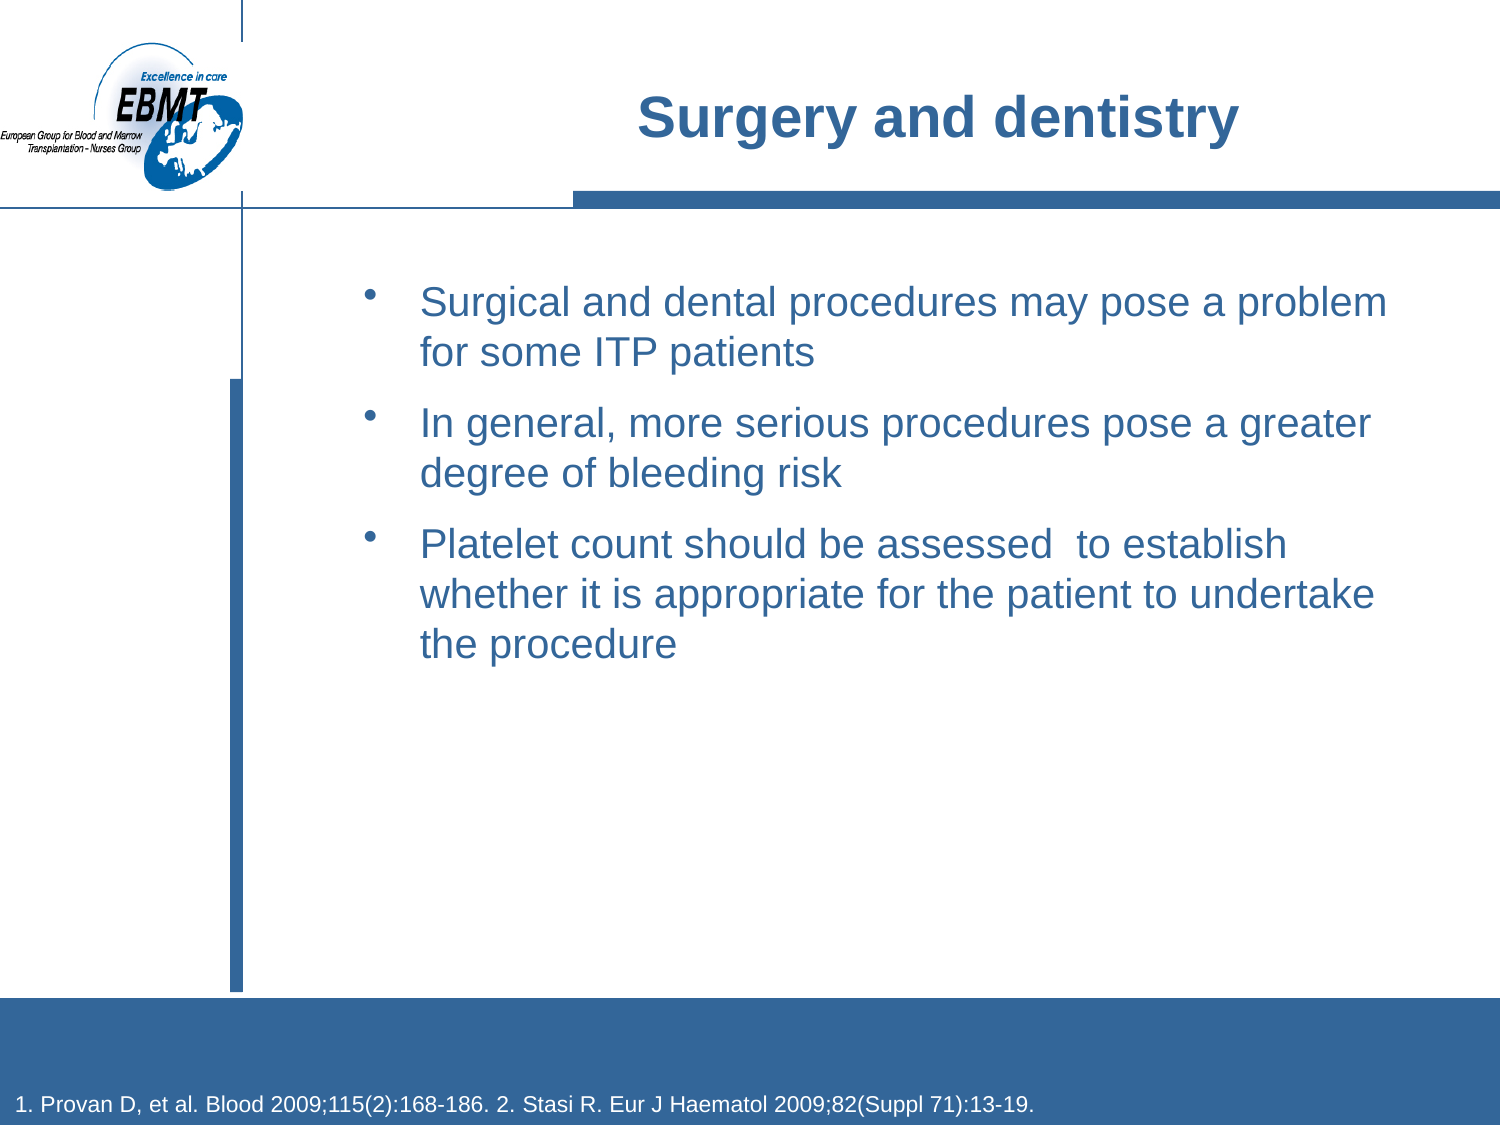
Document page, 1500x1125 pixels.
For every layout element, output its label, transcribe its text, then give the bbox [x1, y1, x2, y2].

title Surgery and dentistry [407, 66, 1471, 162]
text_box 1. Provan D, et al. Blood 2009;115(2):168-186. 2. Stasi R. Eur J Haematol 2009;82(Suppl 71):13-19. [0, 1082, 1500, 1125]
list Surgical and dental procedures may pose a problem for some ITP patients In general, more serious procedures pose a greater degree of bleeding risk Platelet count should be assessed to establish whether it is appropriate for the patient to undertake the procedure [348, 266, 1460, 906]
picture [0, 42, 243, 191]
